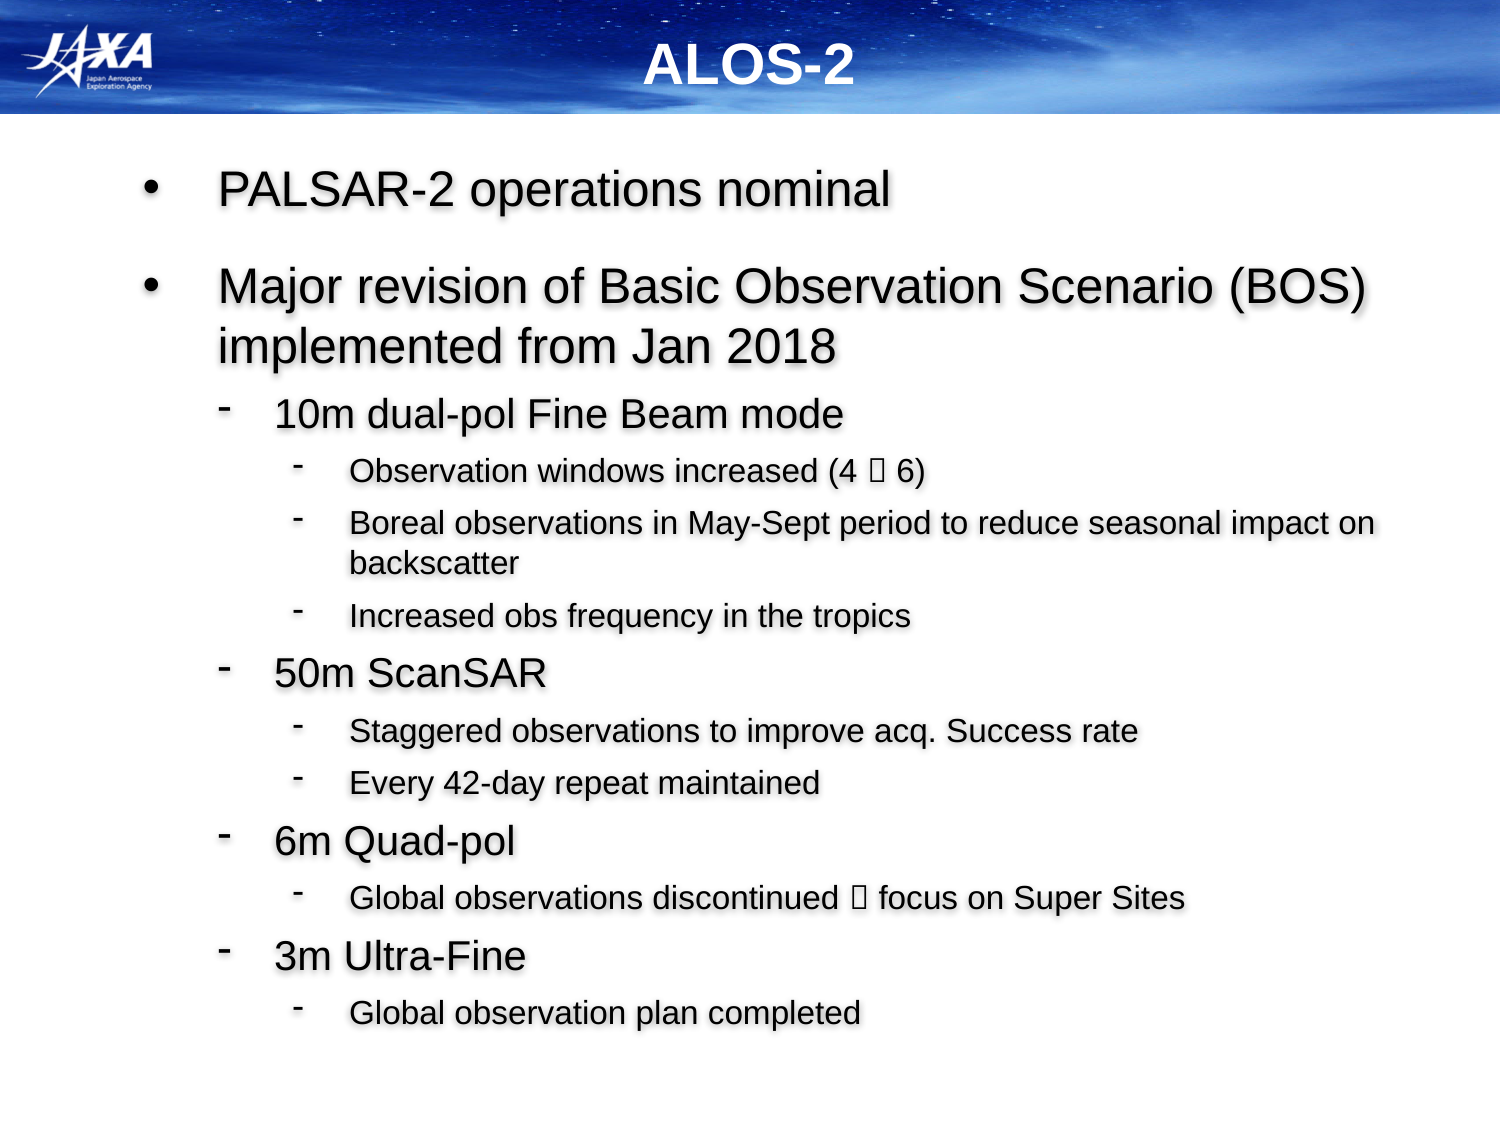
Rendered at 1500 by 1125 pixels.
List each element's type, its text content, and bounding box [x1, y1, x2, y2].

picture [0, 0, 1500, 114]
text_box ALOS-2 [76, 19, 1422, 104]
text_box PALSAR-2 operations nominal Major revision of Basic Observation Scenario (BOS) implemented from Jan 2018 10m dual-pol Fine Beam mode Observation windows increased (4  6) Boreal observations in May-Sept period to reduce seasonal impact on backscatter Increased obs frequency in the tropics 50m ScanSAR Staggered observations to improve acq. Success rate Every 42-day repeat maintained 6m Quad-pol Global observations discontinued  focus on Super Sites 3m Ultra-Fine Global observation plan completed [52, 148, 1465, 1039]
